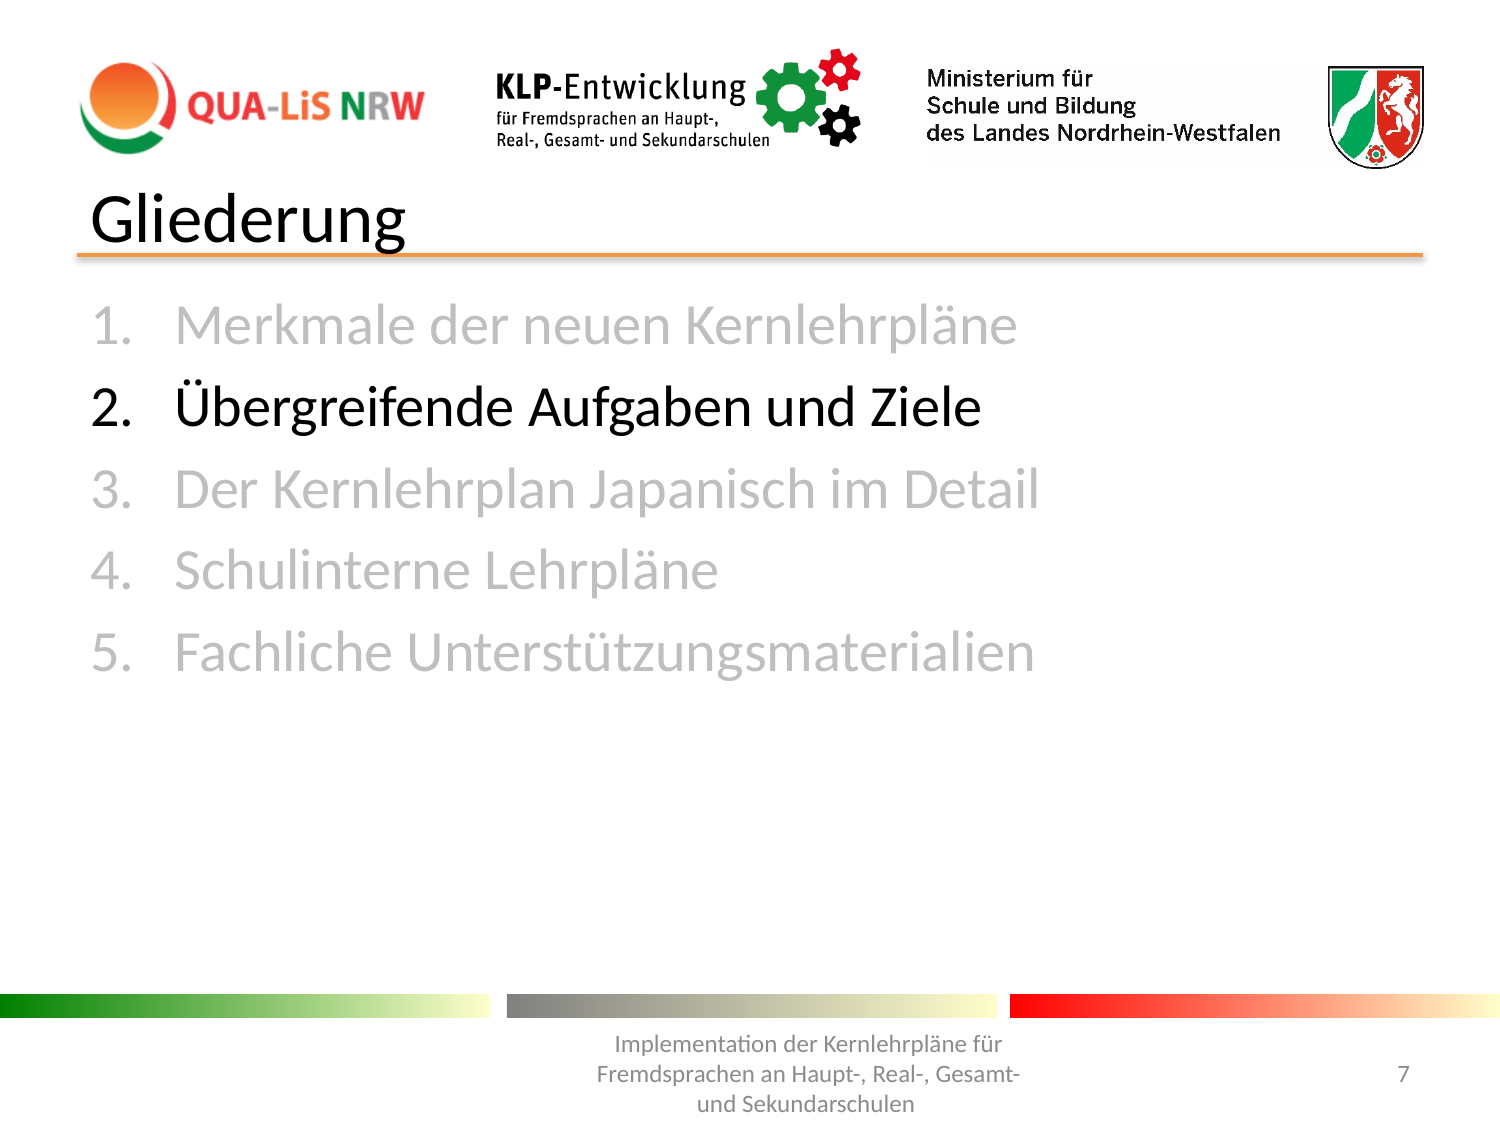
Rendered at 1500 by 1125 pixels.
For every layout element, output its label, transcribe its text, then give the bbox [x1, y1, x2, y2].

slide_number 7 [1328, 1042, 1425, 1103]
picture [927, 66, 1424, 169]
list Merkmale der neuen Kernlehrpläne Übergreifende Aufgaben und Ziele Der Kernlehrplan Japanisch im Detail Schulinterne Lehrpläne Fachliche Unterstützungsmaterialien [75, 278, 1425, 969]
picture [77, 55, 431, 158]
picture [478, 30, 880, 168]
footer Implementation der Kernlehrpläne für Fremdsprachen an Haupt-, Real-, Gesamt- und Sekundarschulen [572, 1042, 1046, 1103]
title Gliederung [75, 184, 1425, 244]
